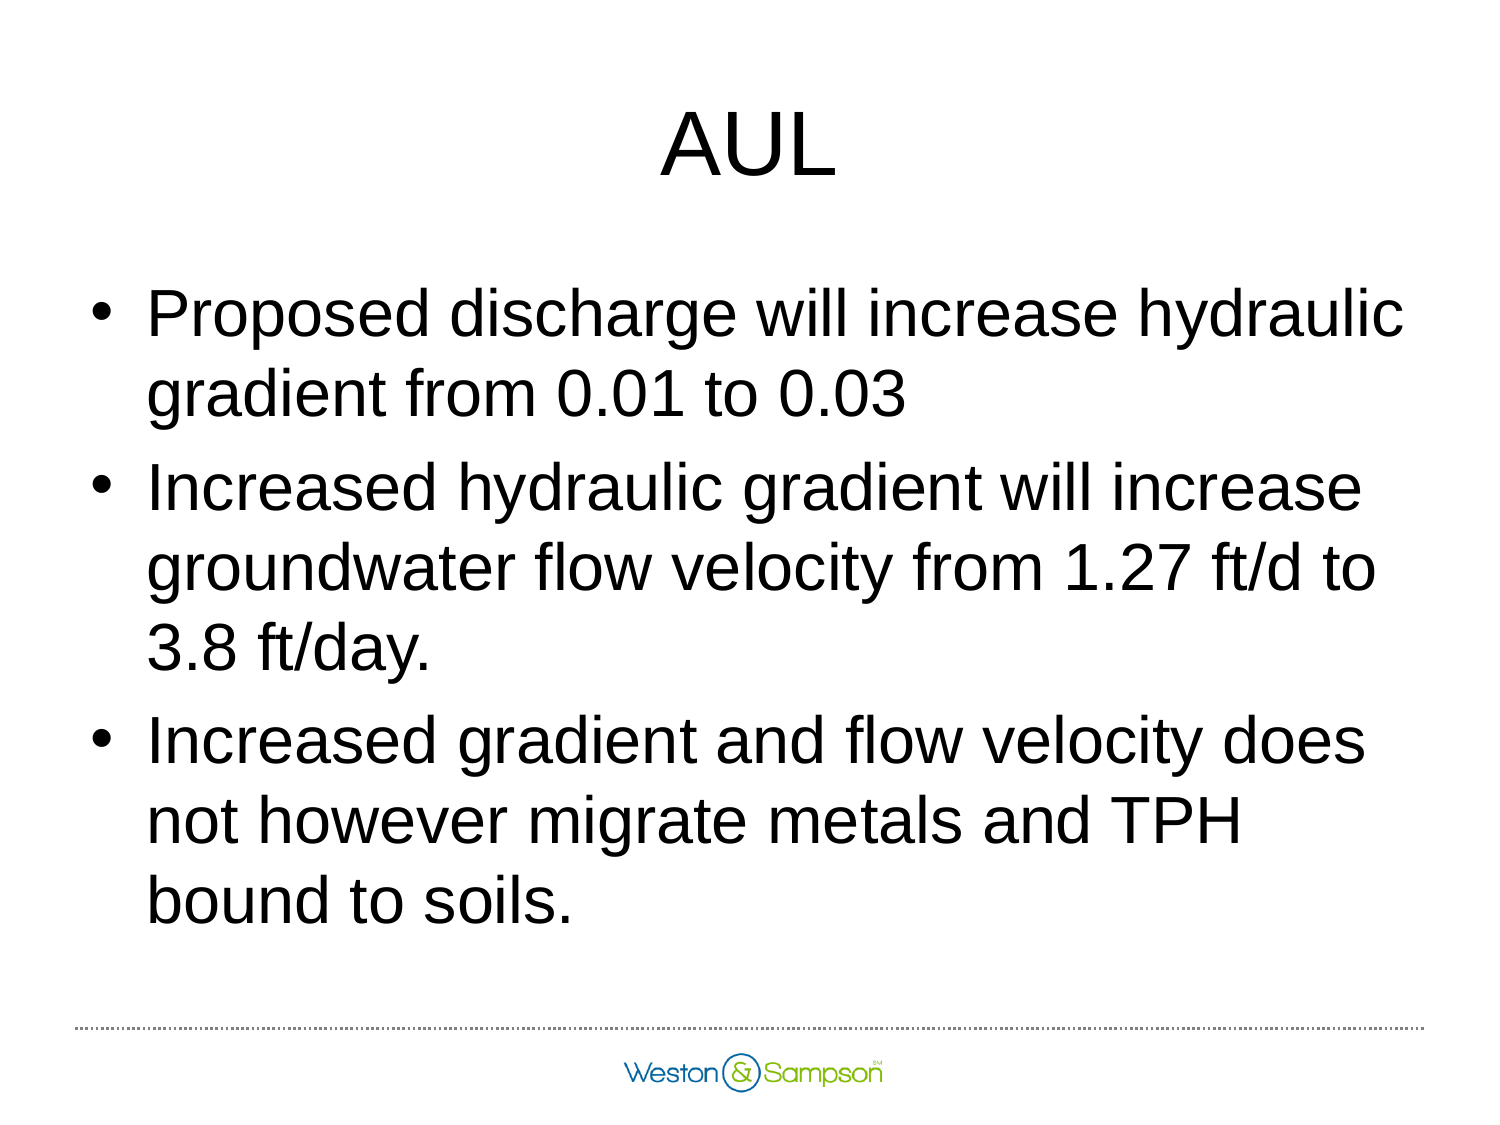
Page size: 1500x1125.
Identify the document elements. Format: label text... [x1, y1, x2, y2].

title AUL [75, 45, 1425, 233]
picture [599, 1045, 906, 1100]
list Proposed discharge will increase hydraulic gradient from 0.01 to 0.03 Increased hydraulic gradient will increase groundwater flow velocity from 1.27 ft/d to 3.8 ft/day. Increased gradient and flow velocity does not however migrate metals and TPH bound to soils. [75, 262, 1425, 1005]
